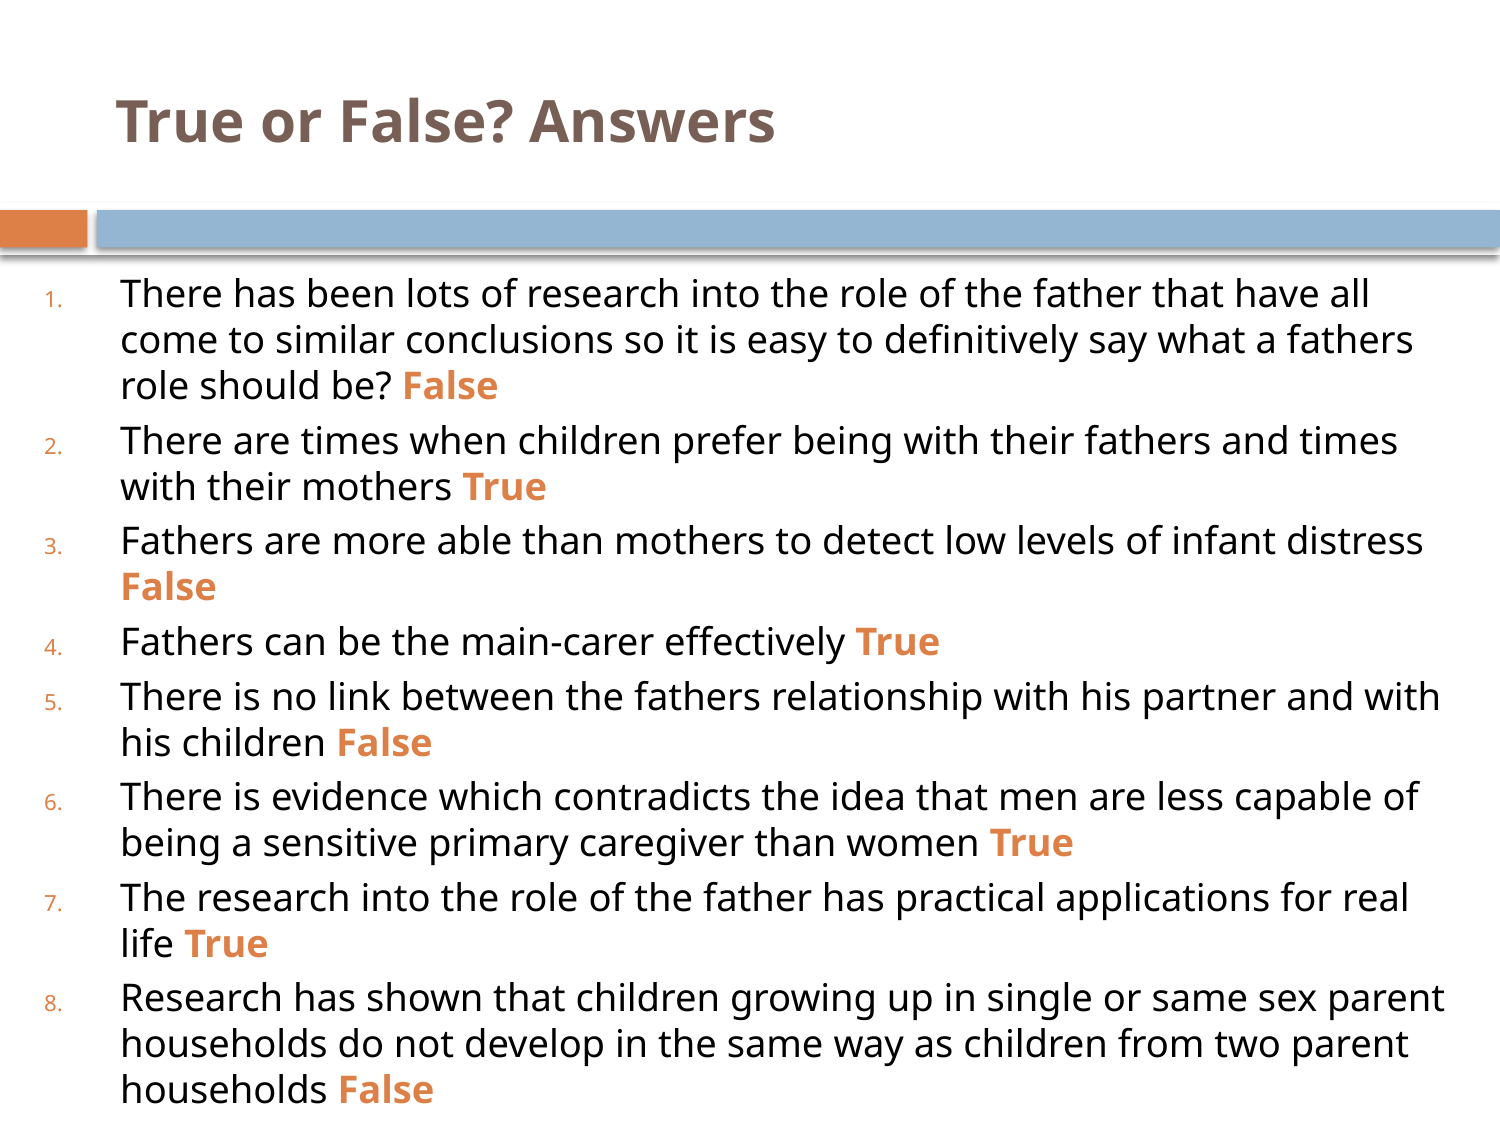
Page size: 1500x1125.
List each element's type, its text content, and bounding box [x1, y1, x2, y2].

title True or False? Answers [100, 37, 1438, 200]
list There has been lots of research into the role of the father that have all come to similar conclusions so it is easy to definitively say what a fathers role should be? False There are times when children prefer being with their fathers and times with their mothers True Fathers are more able than mothers to detect low levels of infant distress False Fathers can be the main-carer effectively True There is no link between the fathers relationship with his partner and with his children False There is evidence which contradicts the idea that men are less capable of being a sensitive primary caregiver than women True The research into the role of the father has practical applications for real life True Research has shown that children growing up in single or same sex parent households do not develop in the same way as children from two parent households False [29, 262, 1471, 1125]
